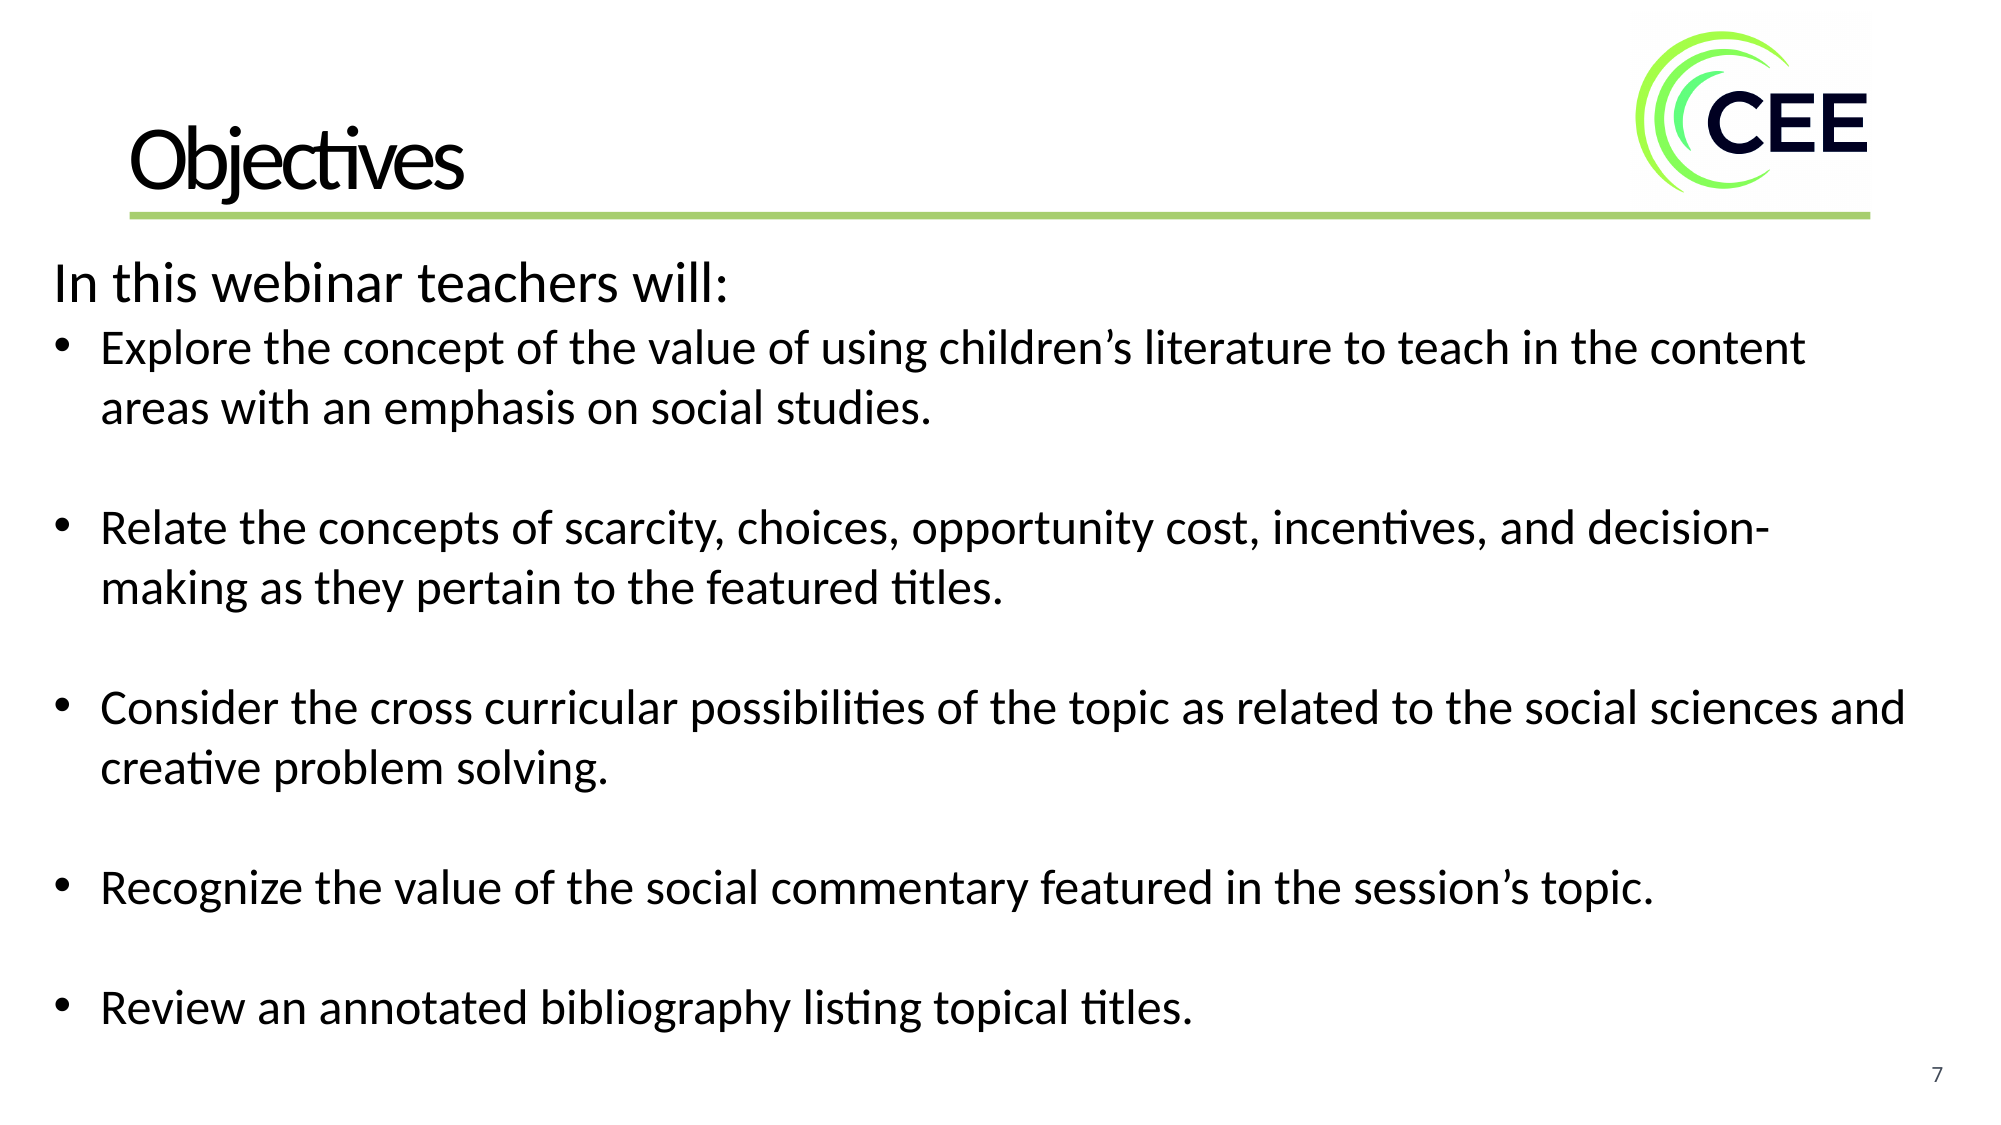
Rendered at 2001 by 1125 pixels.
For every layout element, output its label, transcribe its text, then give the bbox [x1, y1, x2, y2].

text_box Objectives [120, 103, 1831, 217]
picture [1630, 11, 1872, 212]
slide_number 7 [1933, 1055, 1947, 1096]
text_box In this webinar teachers will: Explore the concept of the value of using children’s literature to teach in the content areas with an emphasis on social studies. Relate the concepts of scarcity, choices, opportunity cost, incentives, and decision-making as they pertain to the featured titles. Consider the cross curricular possibilities of the topic as related to the social sciences and creative problem solving. Recognize the value of the social commentary featured in the session’s topic. Review an annotated bibliography listing topical titles. [38, 236, 1933, 1112]
